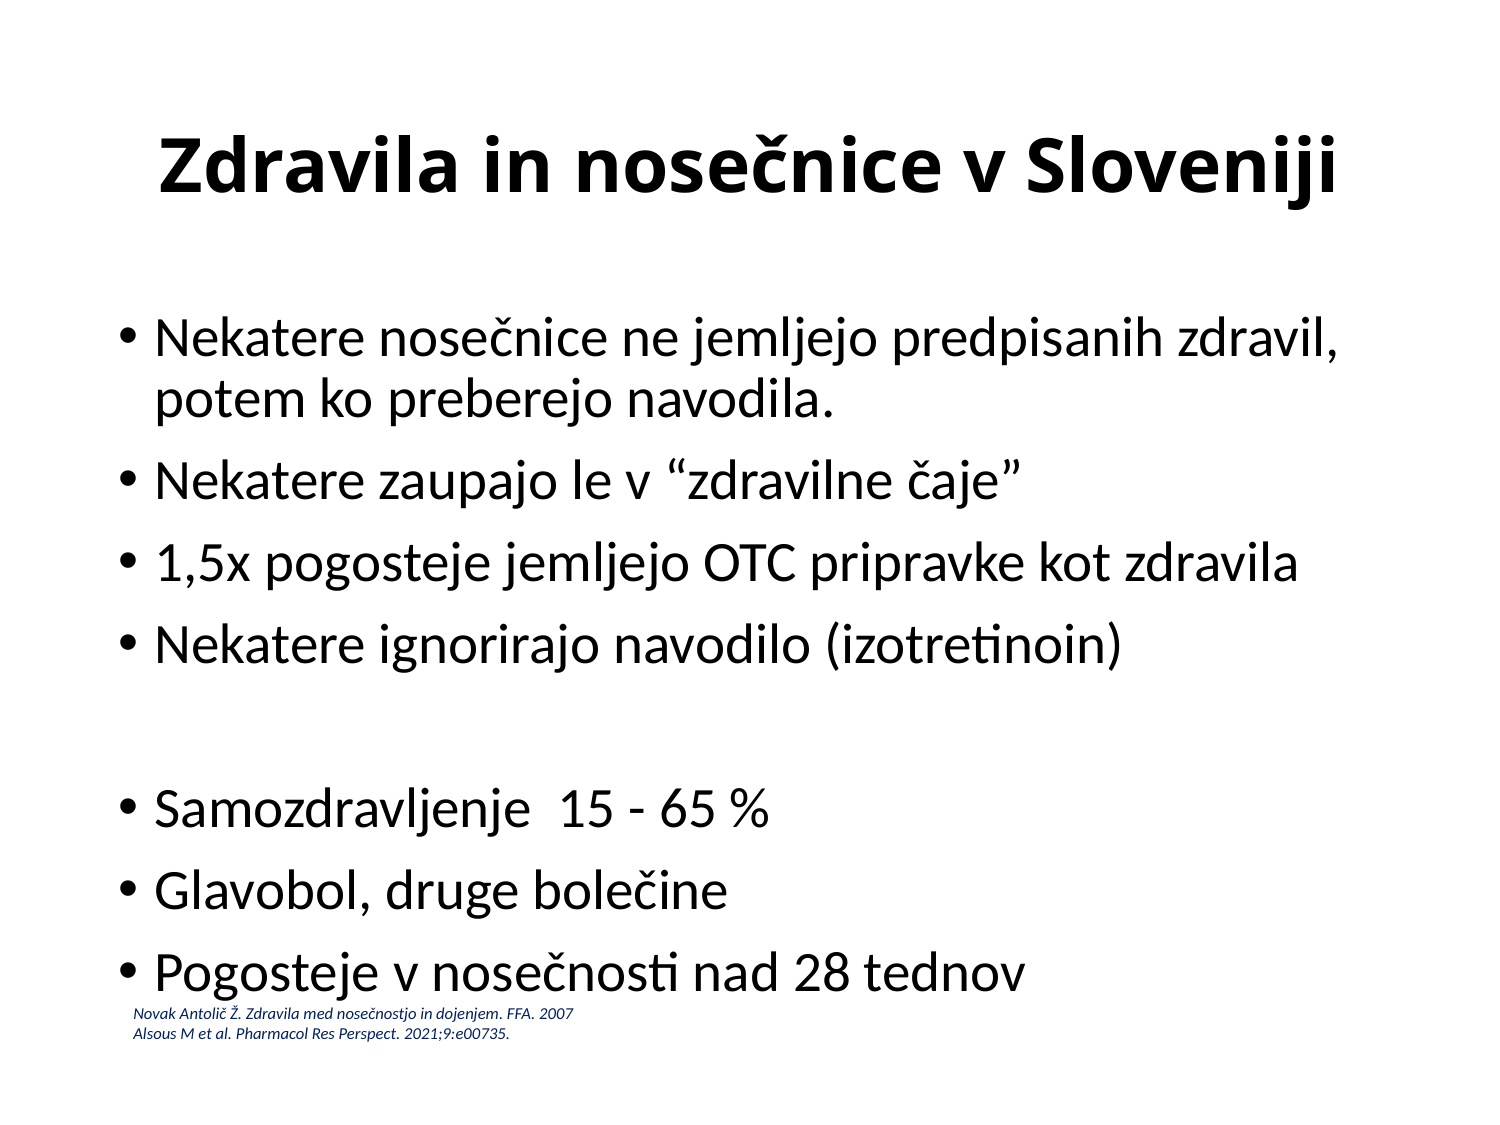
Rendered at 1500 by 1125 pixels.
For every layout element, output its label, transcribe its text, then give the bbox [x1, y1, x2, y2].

title Zdravila in nosečnice v Sloveniji [103, 59, 1397, 278]
list Nekatere nosečnice ne jemljejo predpisanih zdravil, potem ko preberejo navodila. Nekatere zaupajo le v “zdravilne čaje” 1,5x pogosteje jemljejo OTC pripravke kot zdravila Nekatere ignorirajo navodilo (izotretinoin) Samozdravljenje 15 - 65 % Glavobol, druge bolečine Pogosteje v nosečnosti nad 28 tednov [103, 299, 1397, 1014]
text_box Novak Antolič Ž. Zdravila med nosečnostjo in dojenjem. FFA. 2007 Alsous M et al. Pharmacol Res Perspect. 2021;9:e00735. [118, 995, 1245, 1051]
